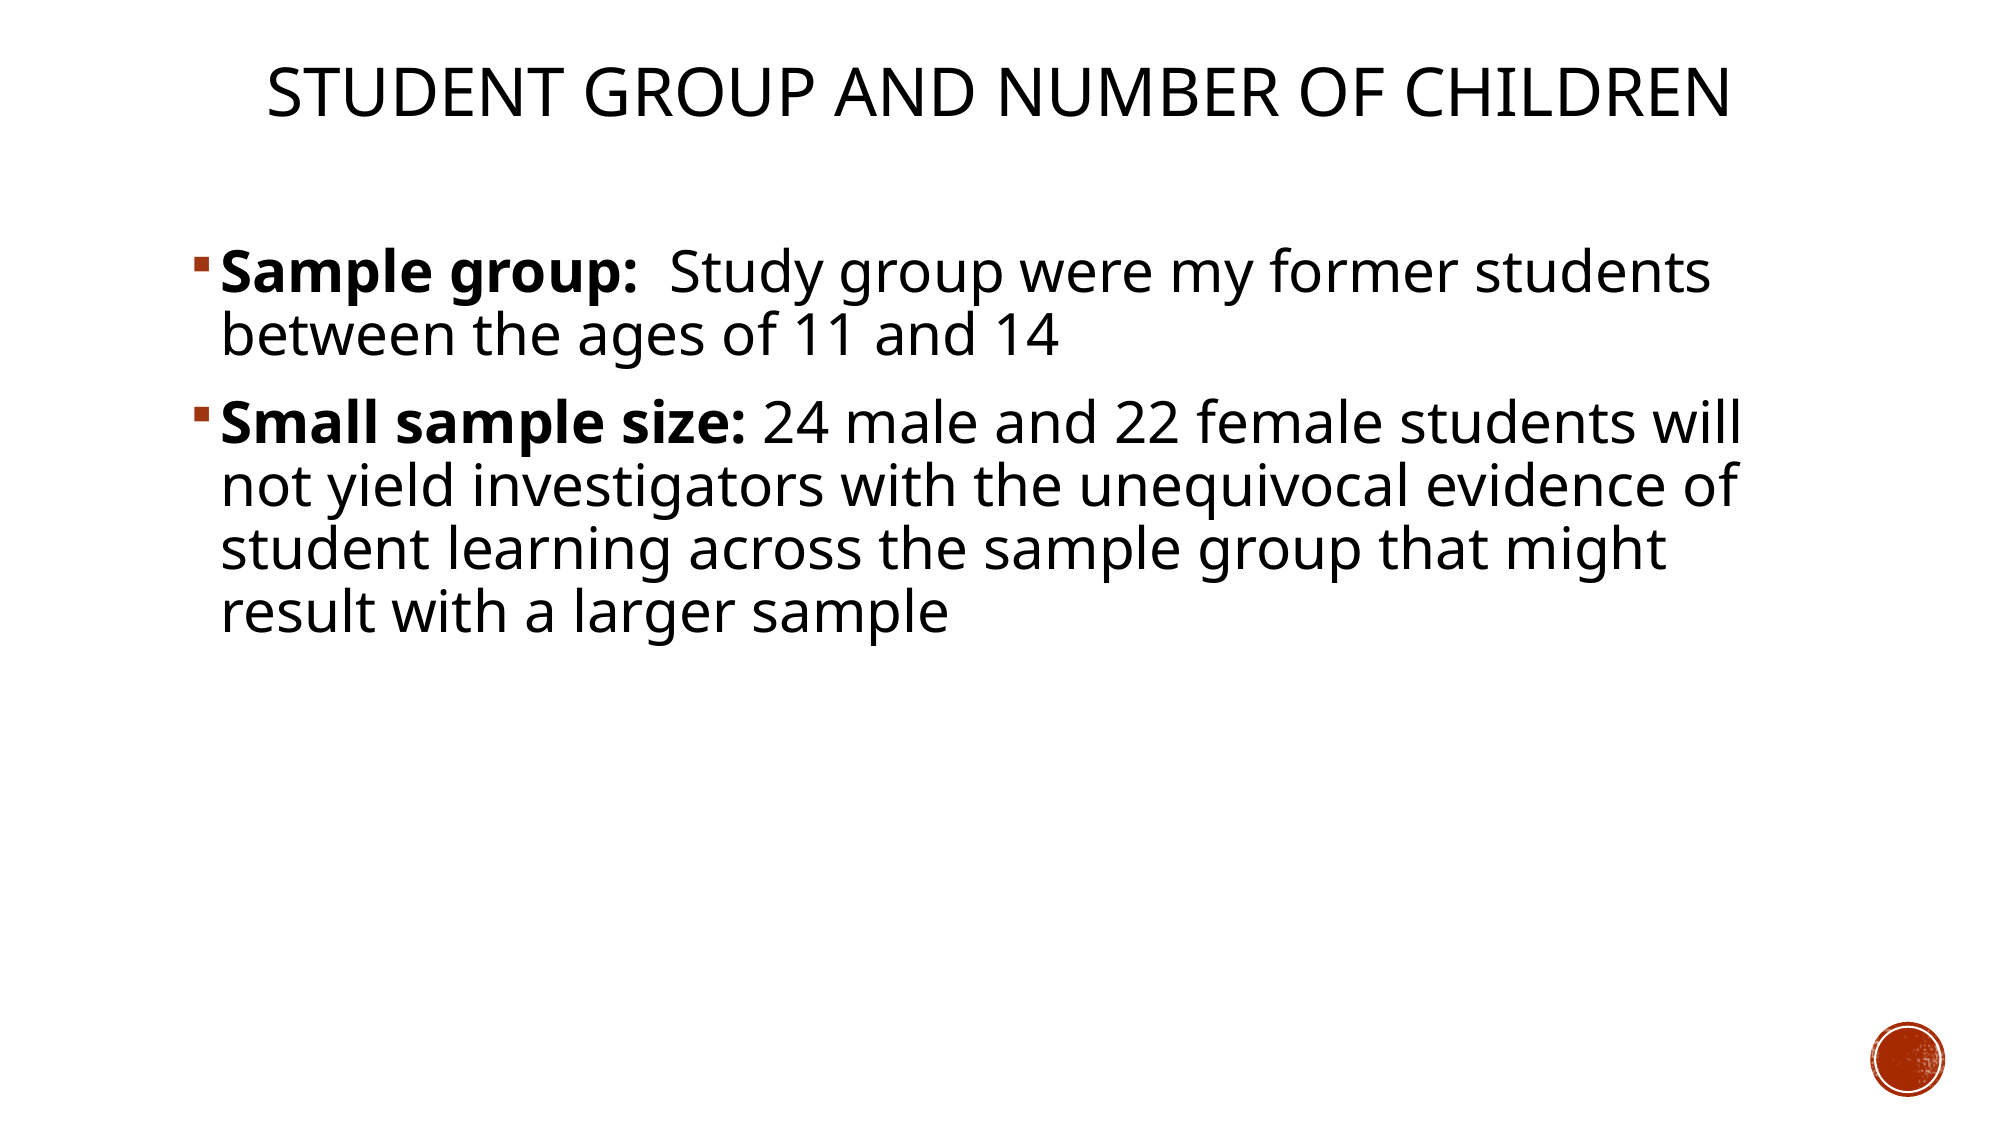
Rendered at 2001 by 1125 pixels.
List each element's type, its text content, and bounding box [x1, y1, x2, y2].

list Sample group: Study group were my former students between the ages of 11 and 14 Small sample size: 24 male and 22 female students will not yield investigators with the unequivocal evidence of student learning across the sample group that might result with a larger sample [175, 234, 1826, 1078]
title Student Group and Number of children [175, 27, 1826, 162]
